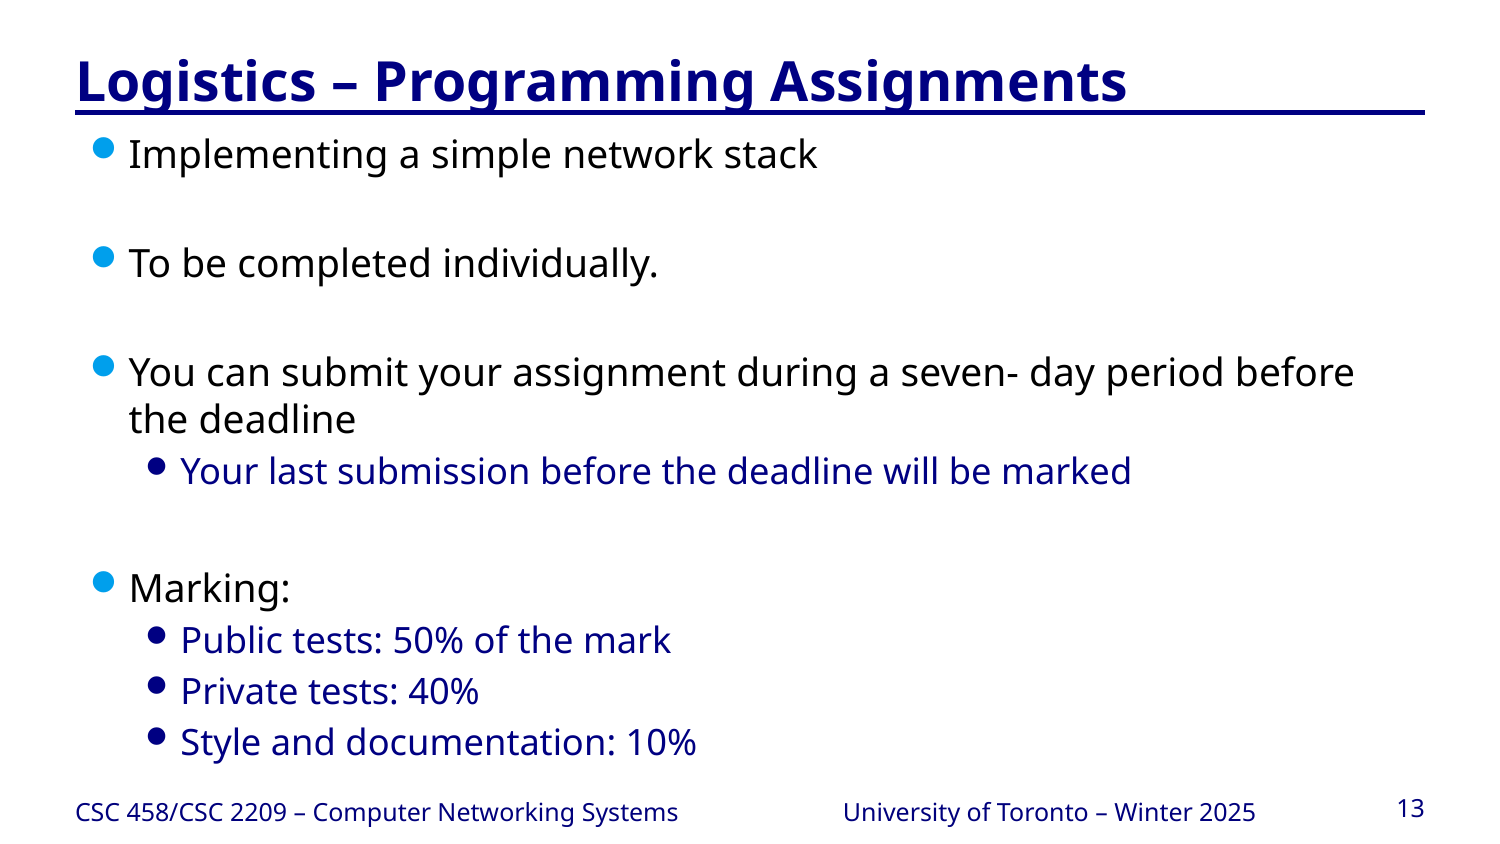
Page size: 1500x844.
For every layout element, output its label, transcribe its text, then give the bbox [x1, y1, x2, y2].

footer University of Toronto – Winter 2025 [812, 782, 1288, 827]
title Logistics – Programming Assignments [75, 37, 1425, 113]
slide_number 13 [1299, 782, 1425, 827]
slide_number CSC 458/CSC 2209 – Computer Networking Systems [75, 782, 800, 827]
list Implementing a simple network stack To be completed individually. You can submit your assignment during a seven- day period before the deadline Your last submission before the deadline will be marked Marking: Public tests: 50% of the mark Private tests: 40% Style and documentation: 10% [75, 121, 1425, 779]
